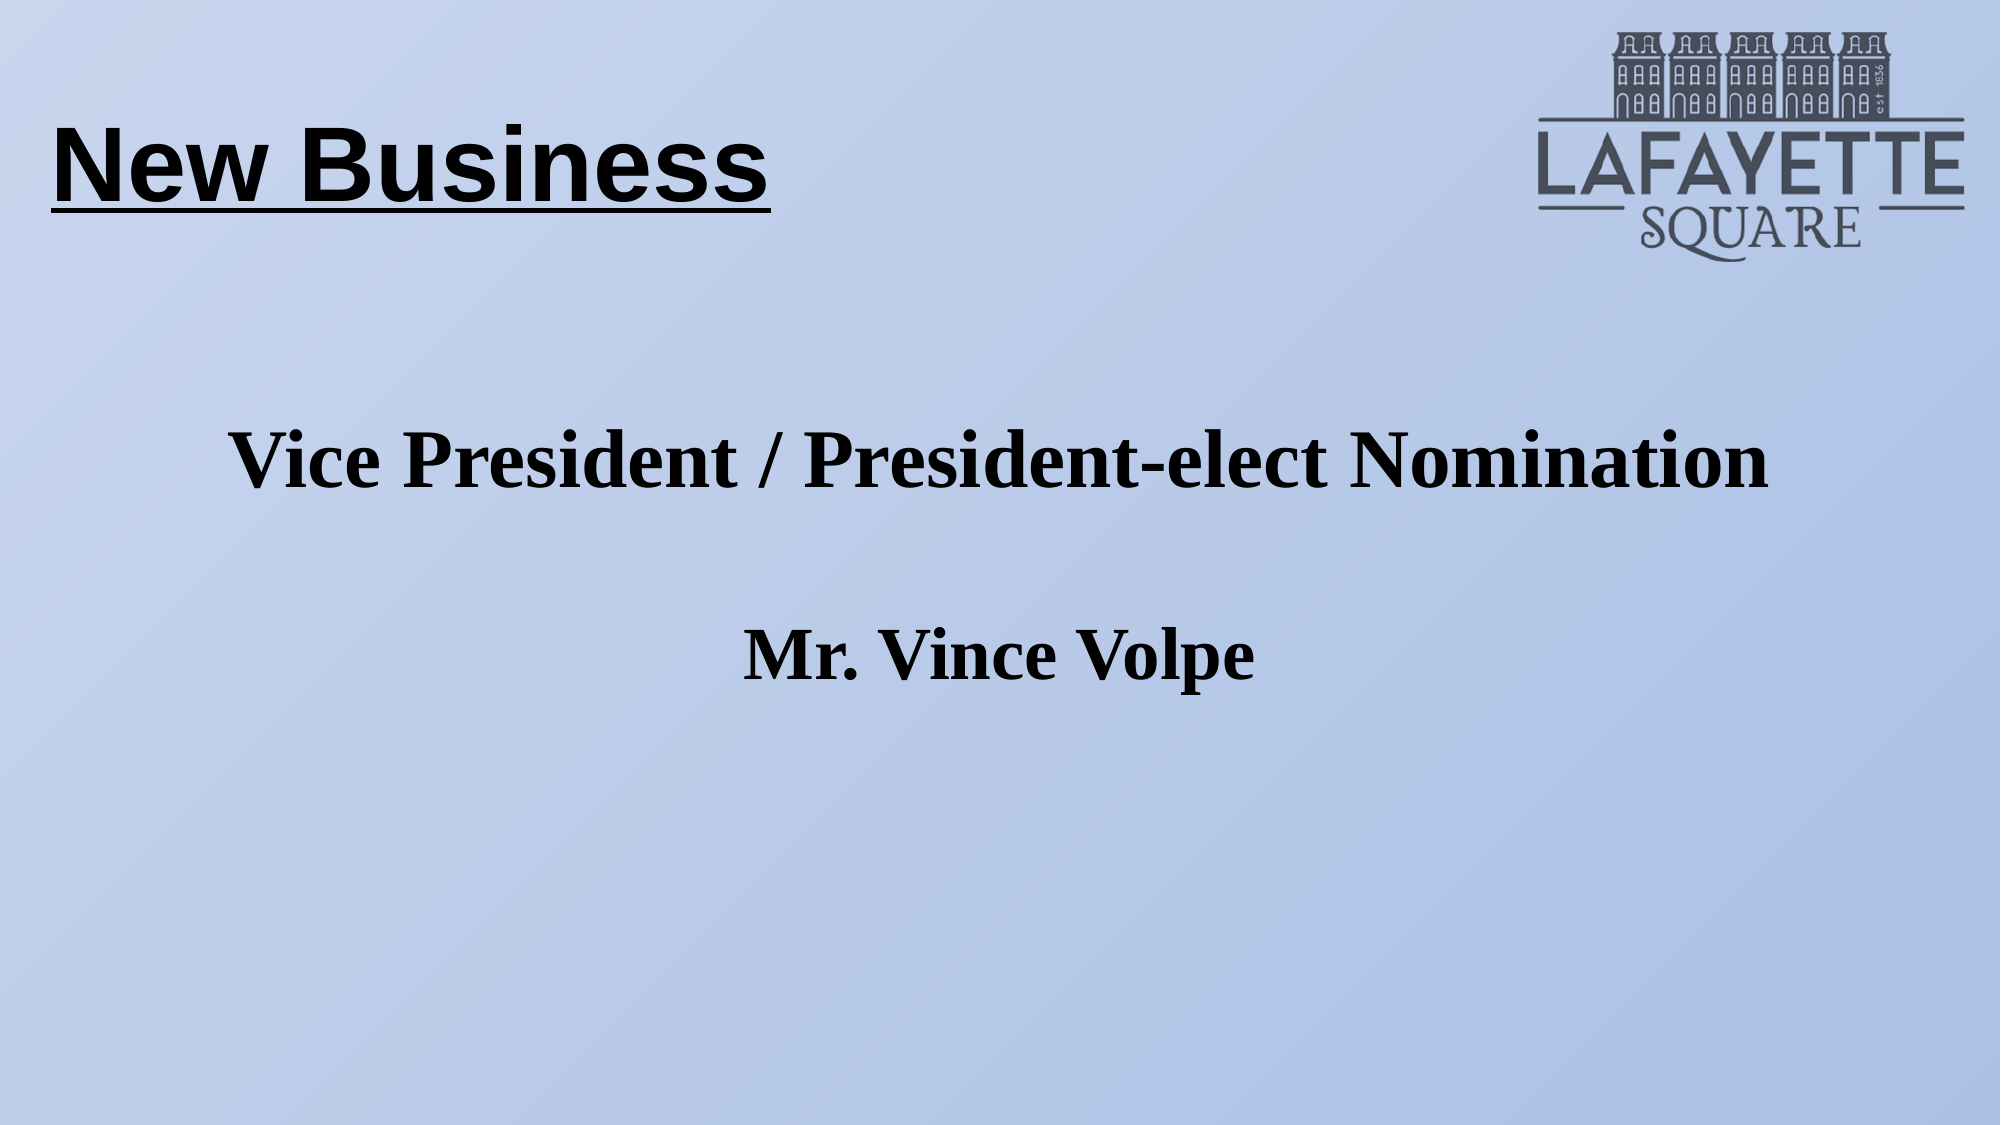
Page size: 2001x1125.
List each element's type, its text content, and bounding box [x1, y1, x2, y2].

text_box New Business [35, 0, 1122, 233]
text_box Vice President / President-elect Nomination Mr. Vince Volpe [16, 396, 1984, 702]
picture [1538, 32, 1965, 262]
